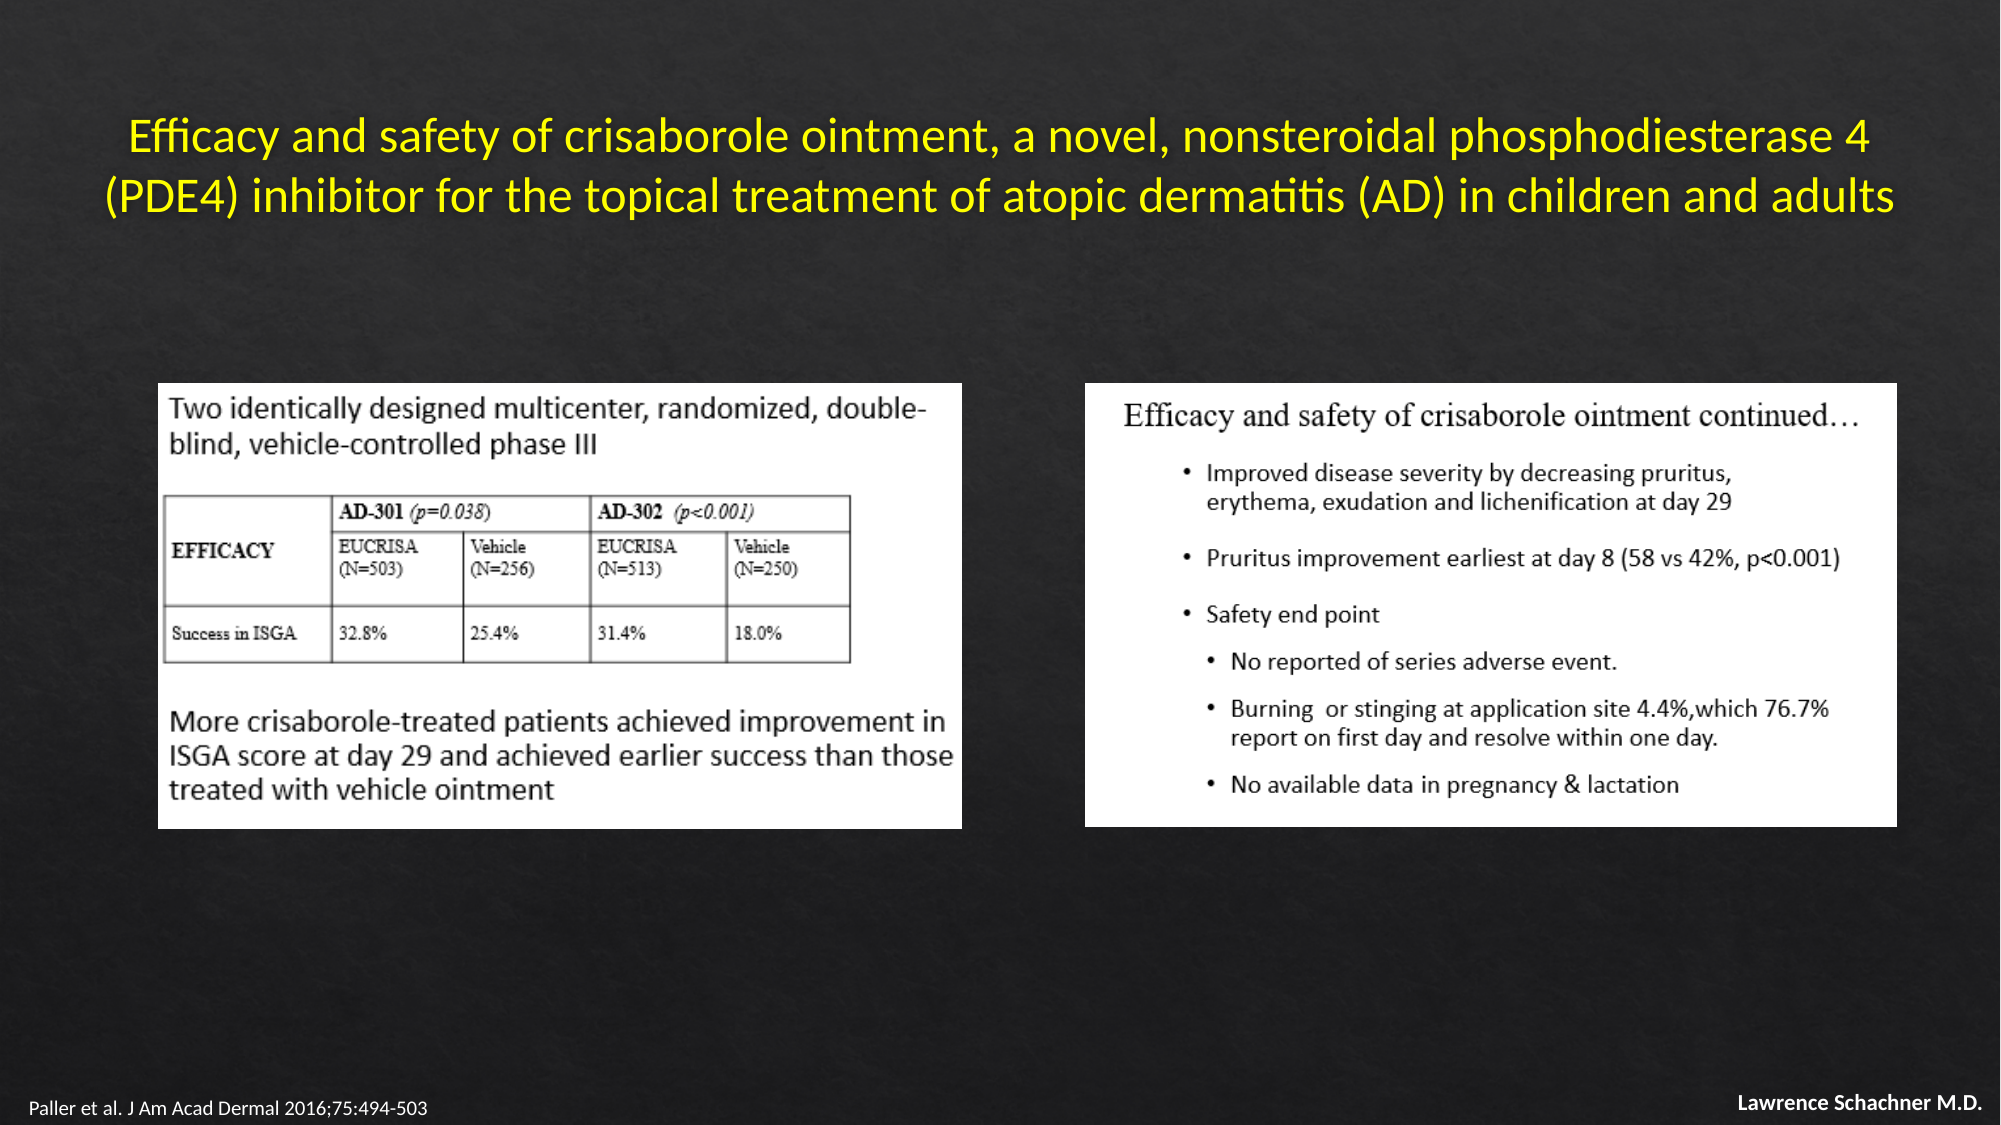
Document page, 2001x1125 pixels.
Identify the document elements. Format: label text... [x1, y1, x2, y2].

picture [1085, 382, 1897, 827]
title Efficacy and safety of crisaborole ointment, a novel, nonsteroidal phosphodiesterase 4 (PDE4) inhibitor for the topical treatment of atopic dermatitis (AD) in children and adults [81, 69, 1919, 257]
text_box Lawrence Schachner M.D. [1723, 1080, 1999, 1123]
picture [158, 382, 963, 830]
text_box Paller et al. J Am Acad Dermal 2016;75:494-503 [14, 1086, 1175, 1122]
